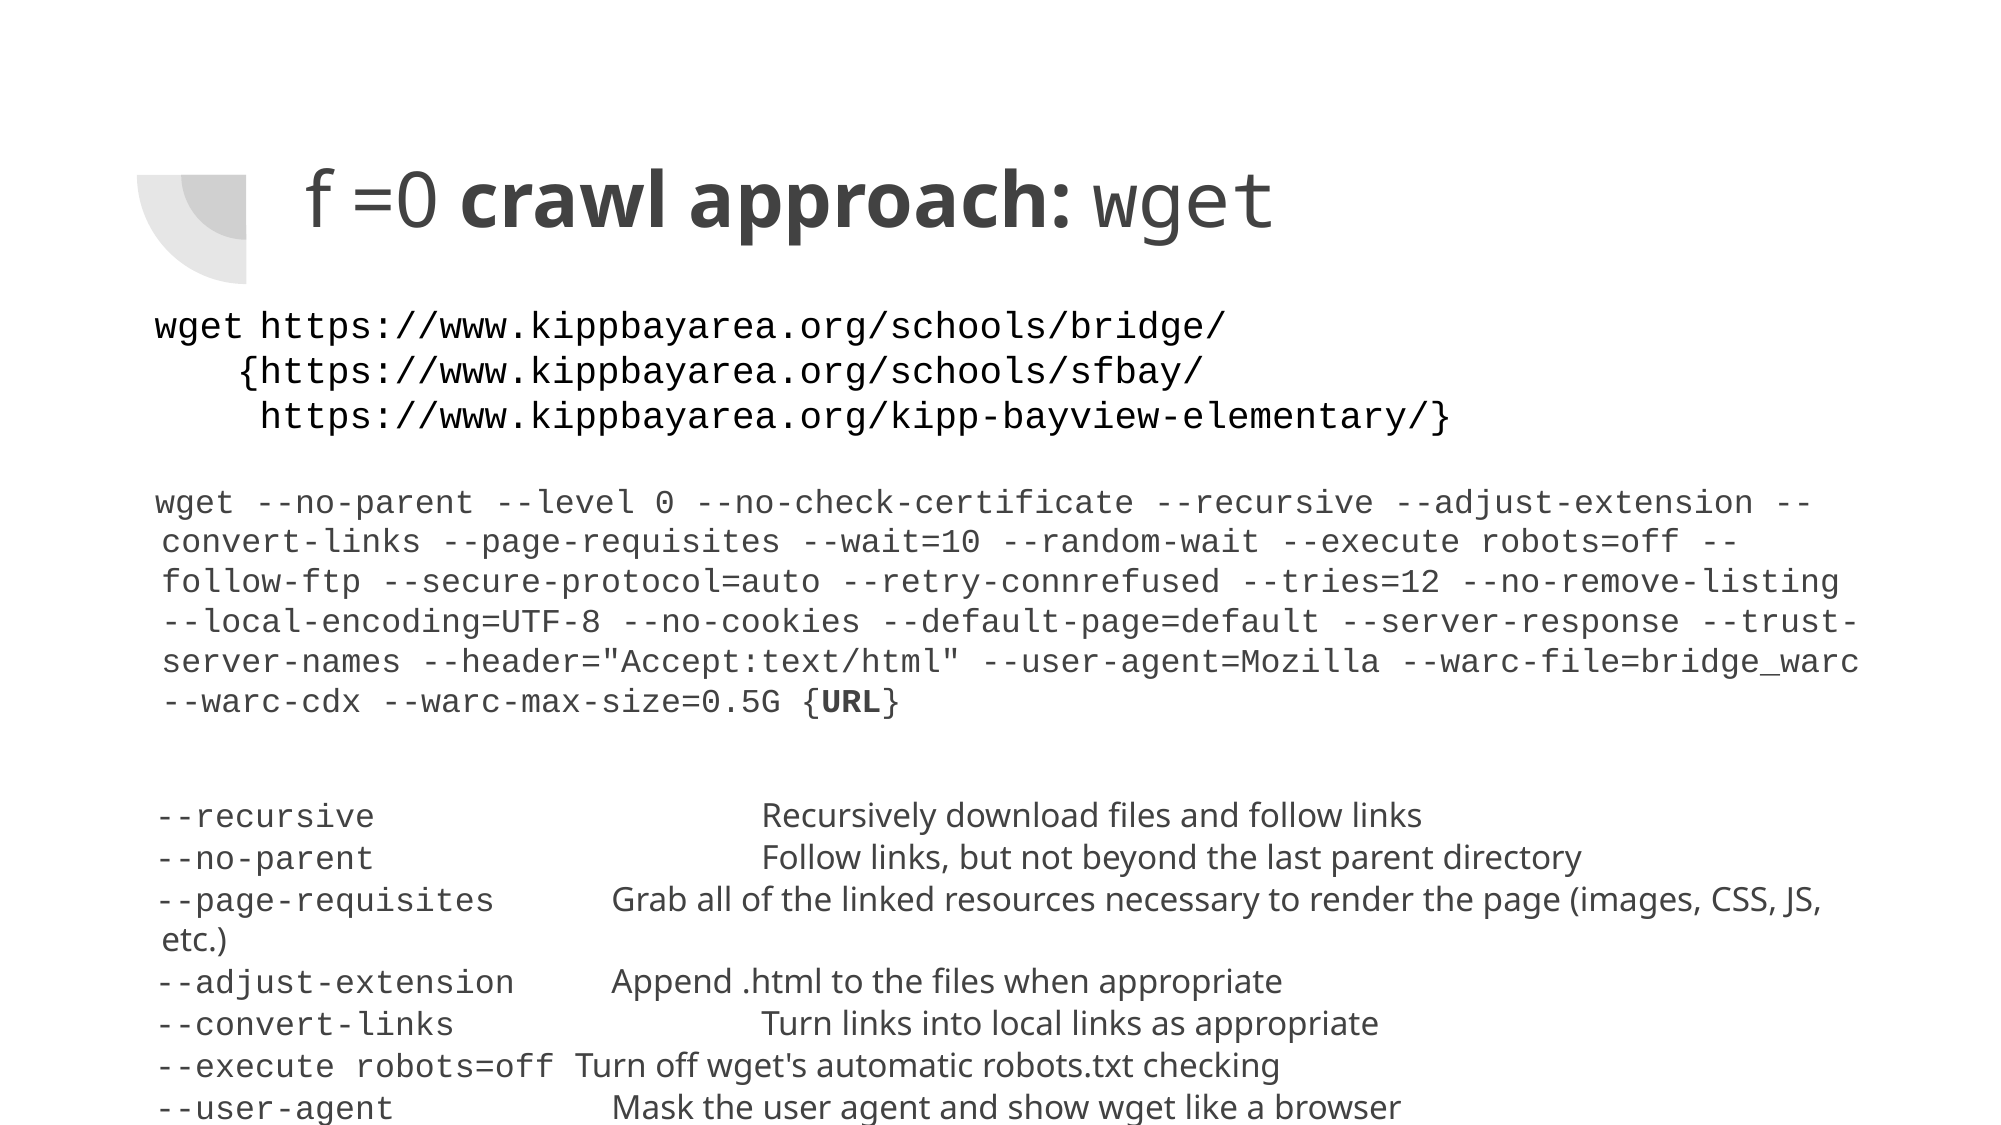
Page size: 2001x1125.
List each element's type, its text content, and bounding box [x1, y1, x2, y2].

list --recursive Recursively download files and follow links --no-parent Follow links, but not beyond the last parent directory --page-requisites Grab all of the linked resources necessary to render the page (images, CSS, JS, etc.) --adjust-extension Append .html to the files when appropriate --convert-links Turn links into local links as appropriate --execute robots=off Turn off wget's automatic robots.txt checking --user-agent Mask the user agent and show wget like a browser [103, 775, 1897, 1089]
title f =0 crawl approach: wget [285, 130, 1823, 350]
list wget --no-parent --level 0 --no-check-certificate --recursive --adjust-extension --convert-links --page-requisites --wait=10 --random-wait --execute robots=off --follow-ftp --secure-protocol=auto --retry-connrefused --tries=12 --no-remove-listing --local-encoding=UTF-8 --no-cookies --default-page=default --server-response --trust-server-names --header="Accept:text/html" --user-agent=Mozilla --warc-file=bridge_warc --warc-cdx --warc-max-size=0.5G {URL} [103, 459, 1897, 775]
text_box wget https://www.kippbayarea.org/schools/bridge/ {https://www.kippbayarea.org/schools/sfbay/ https://www.kippbayarea.org/kipp-bayview-elementary/} [124, 286, 1800, 459]
